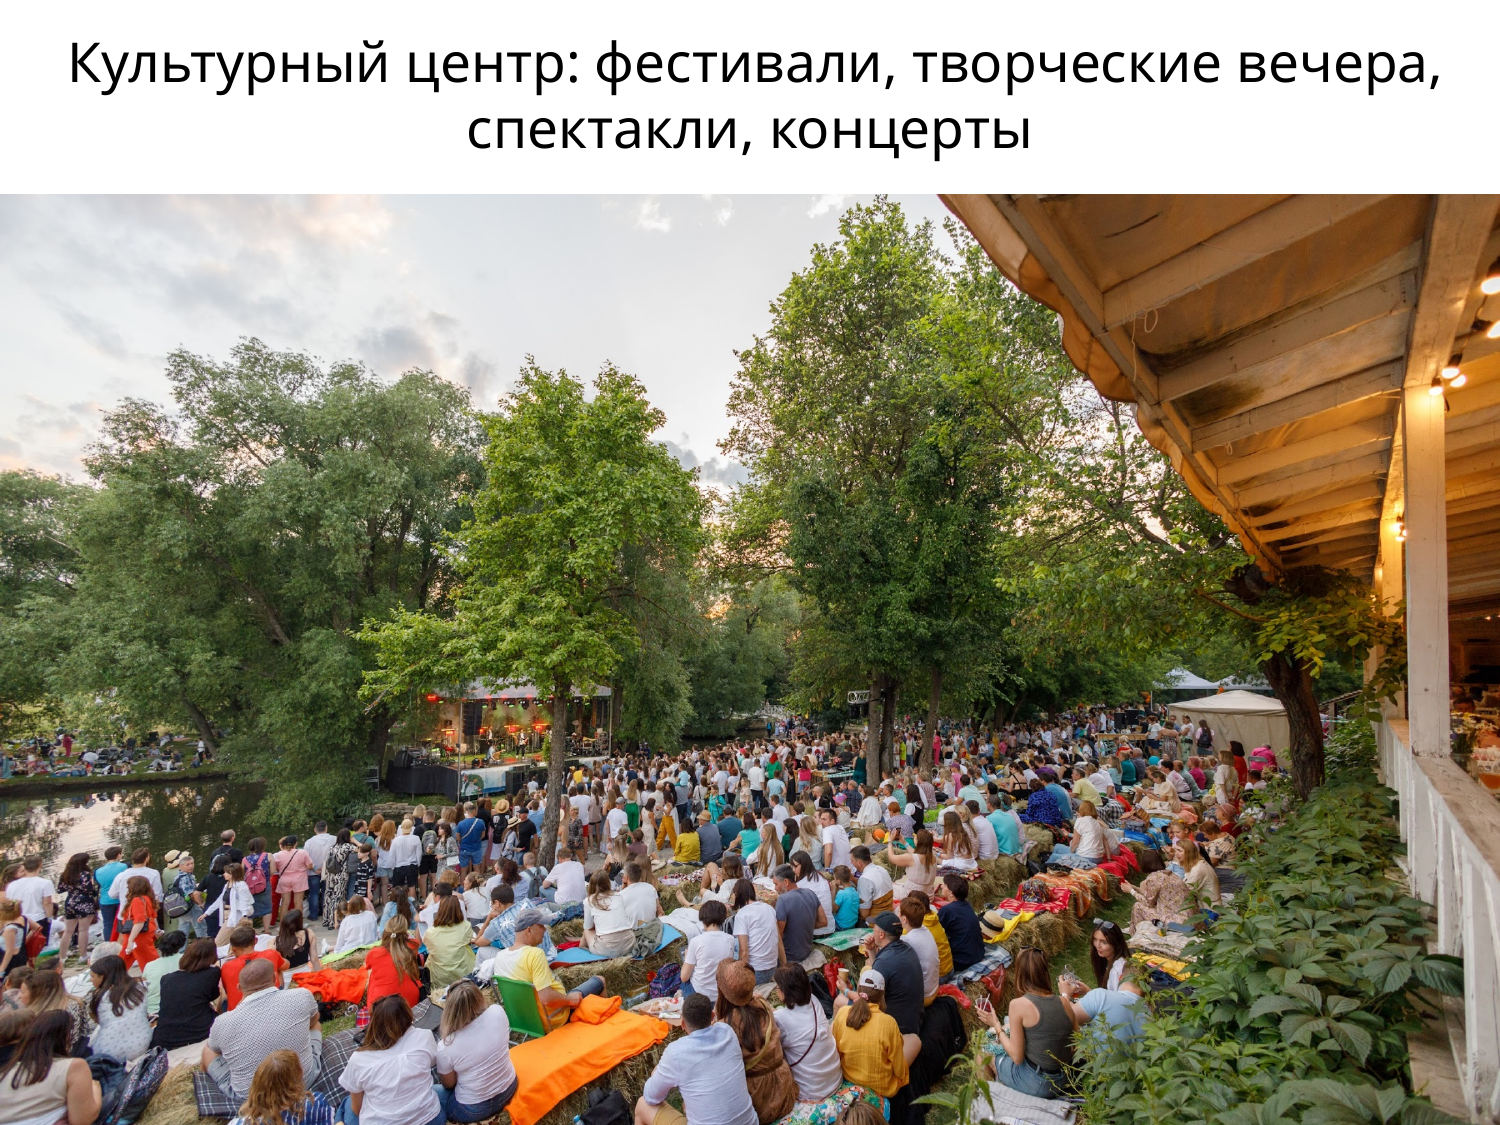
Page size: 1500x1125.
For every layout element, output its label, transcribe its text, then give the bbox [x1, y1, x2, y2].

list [0, 194, 1500, 1125]
title Культурный центр: фестивали, творческие вечера, спектакли, концерты [0, 19, 1500, 169]
